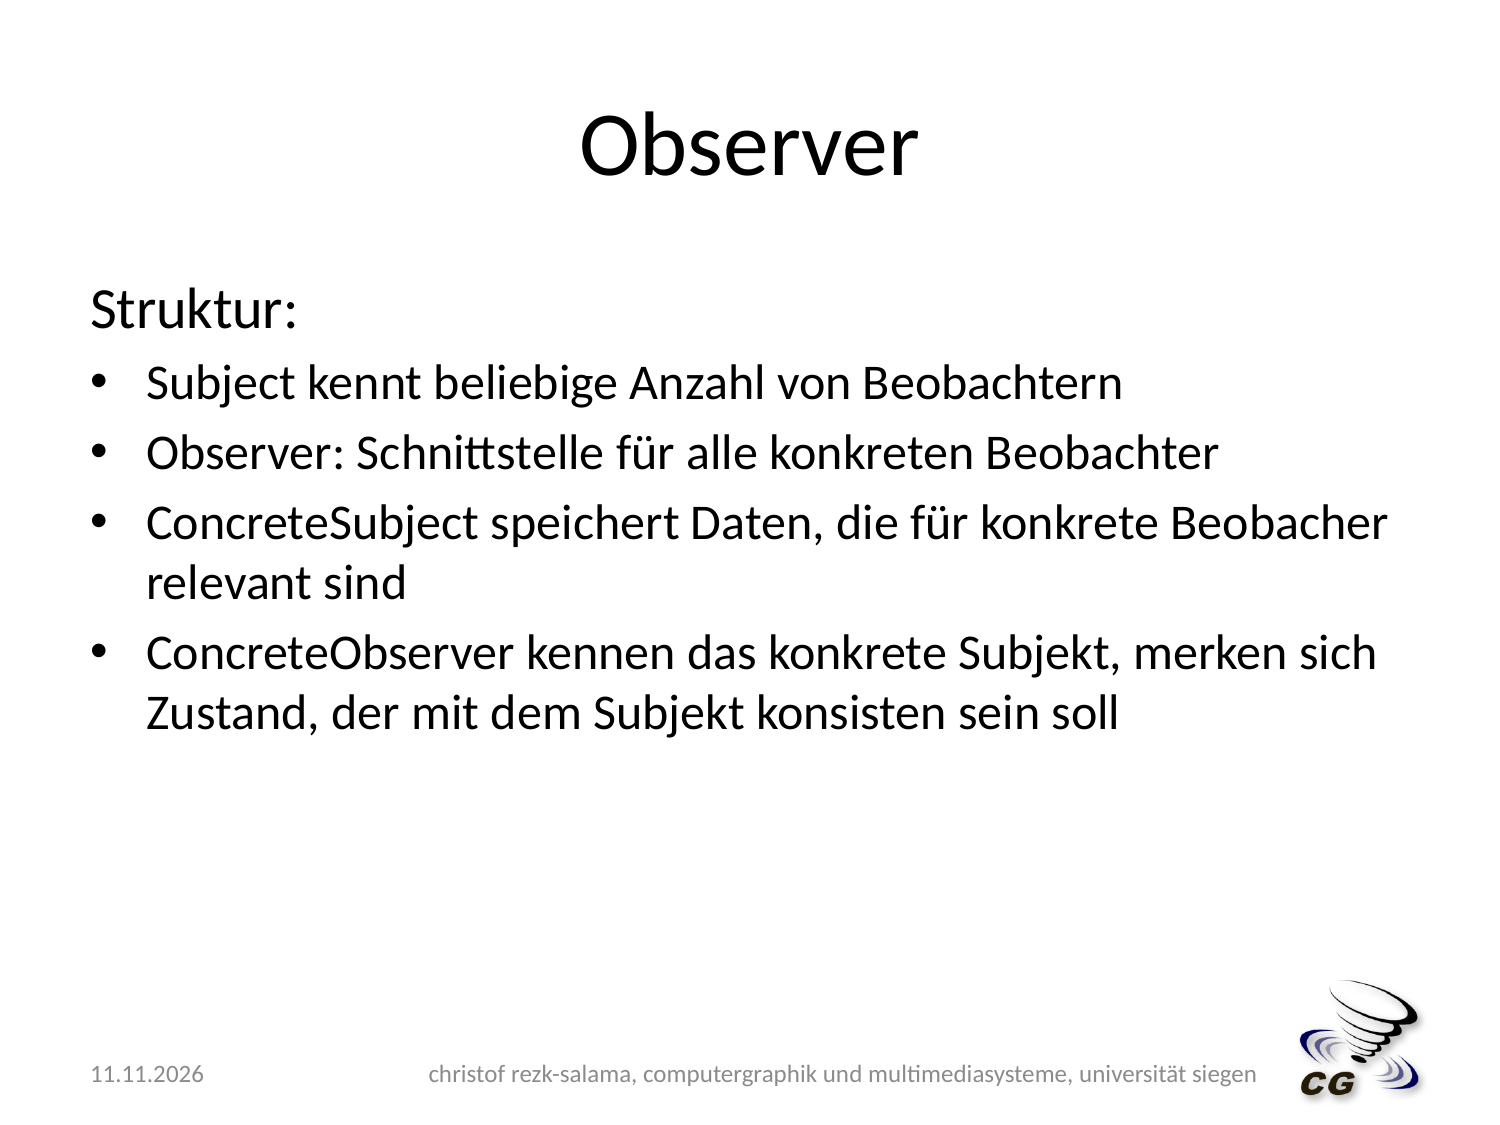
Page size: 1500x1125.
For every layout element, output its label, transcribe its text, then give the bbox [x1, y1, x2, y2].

list Struktur: Subject kennt beliebige Anzahl von Beobachtern Observer: Schnittstelle für alle konkreten Beobachter ConcreteSubject speichert Daten, die für konkrete Beobacher relevant sind ConcreteObserver kennen das konkrete Subjekt, merken sich Zustand, der mit dem Subjekt konsisten sein soll [75, 262, 1425, 1005]
title Observer [75, 45, 1425, 233]
footer christof rezk-salama, computergraphik und multimediasysteme, universität siegen [375, 1042, 1313, 1103]
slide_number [75, 1042, 364, 1103]
picture [1289, 1005, 1423, 1102]
